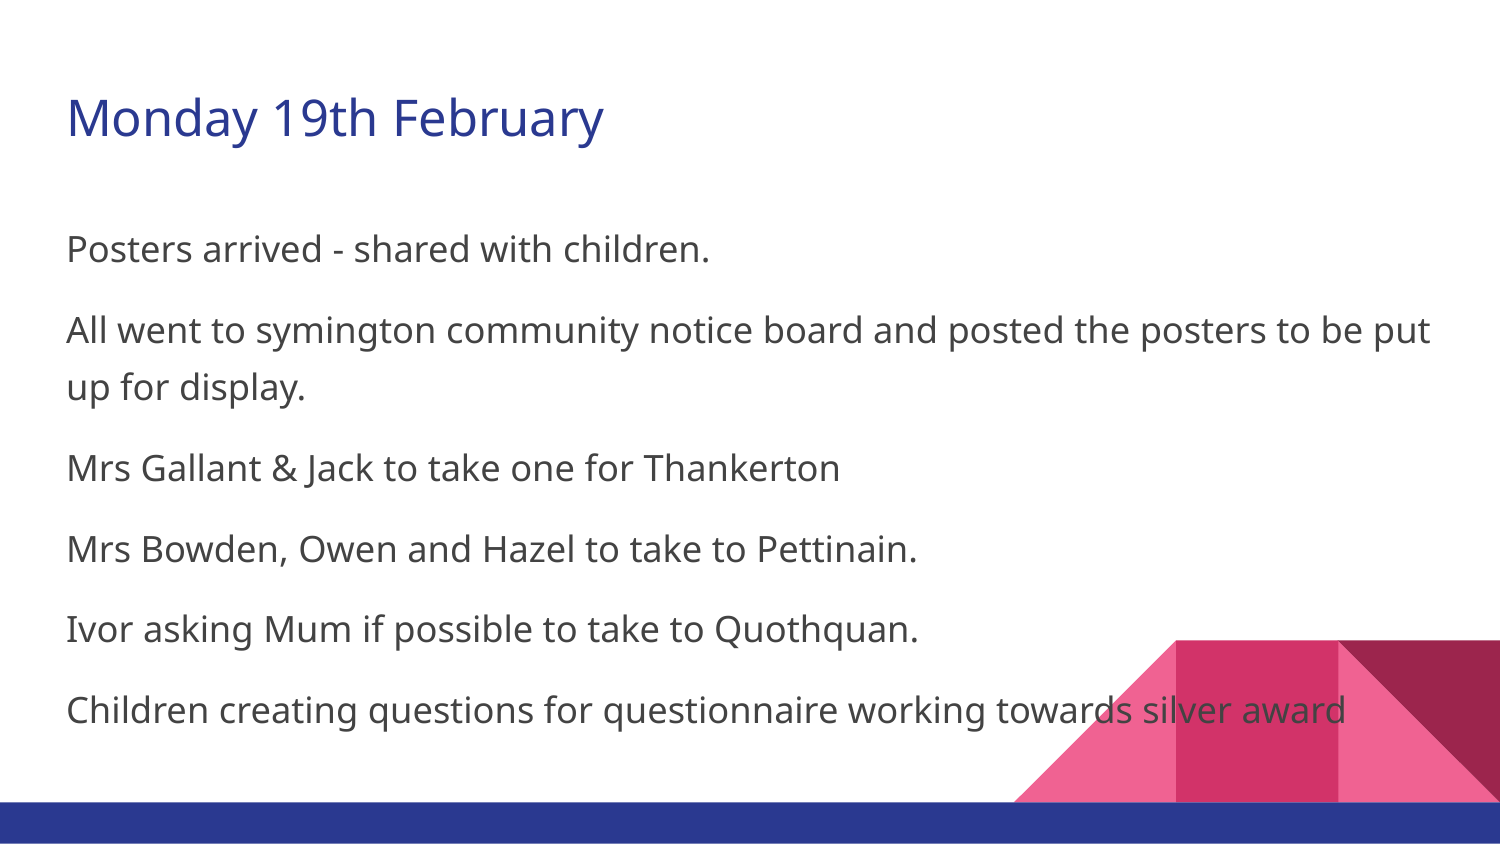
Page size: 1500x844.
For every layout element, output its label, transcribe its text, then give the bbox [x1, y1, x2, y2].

list Posters arrived - shared with children. All went to symington community notice board and posted the posters to be put up for display. Mrs Gallant & Jack to take one for Thankerton Mrs Bowden, Owen and Hazel to take to Pettinain. Ivor asking Mum if possible to take to Quothquan. Children creating questions for questionnaire working towards silver award [51, 201, 1449, 750]
title Monday 19th February [51, 67, 1449, 167]
